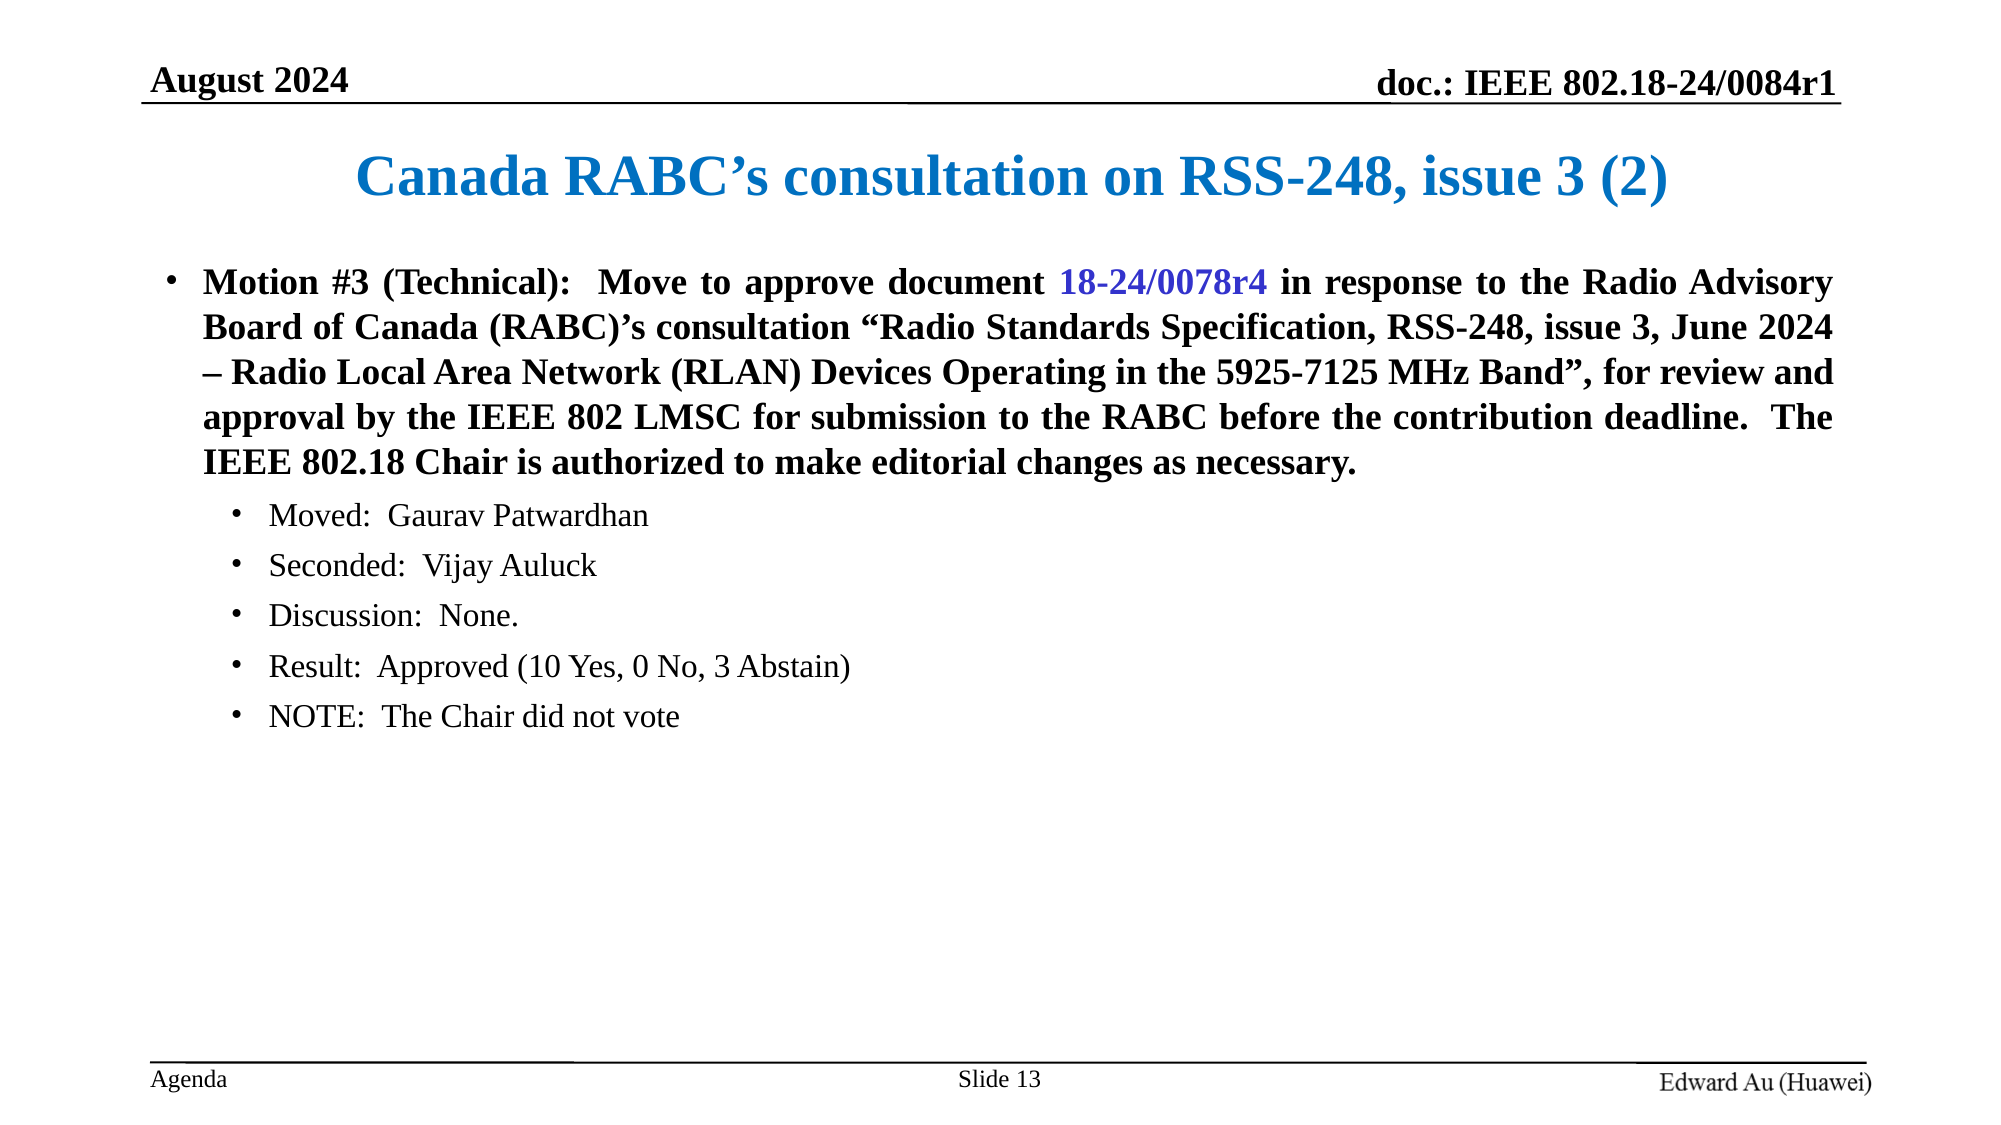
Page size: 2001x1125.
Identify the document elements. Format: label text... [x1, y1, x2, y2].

title Canada RABC’s consultation on RSS-248, issue 3 (2) [162, 99, 1864, 246]
slide_number Slide 13 [933, 1061, 1067, 1123]
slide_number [149, 54, 651, 101]
list Motion #3 (Technical): Move to approve document 18-24/0078r4 in response to the Radio Advisory Board of Canada (RABC)’s consultation “Radio Standards Specification, RSS-248, issue 3, June 2024 – Radio Local Area Network (RLAN) Devices Operating in the 5925-7125 MHz Band”, for review and approval by the IEEE 802 LMSC for submission to the RABC before the contribution deadline. The IEEE 802.18 Chair is authorized to make editorial changes as necessary. Moved: Gaurav Patwardhan Seconded: Vijay Auluck Discussion: None. Result: Approved (10 Yes, 0 No, 3 Abstain) NOTE: The Chair did not vote [149, 249, 1869, 925]
picture [1174, 1058, 1887, 1113]
